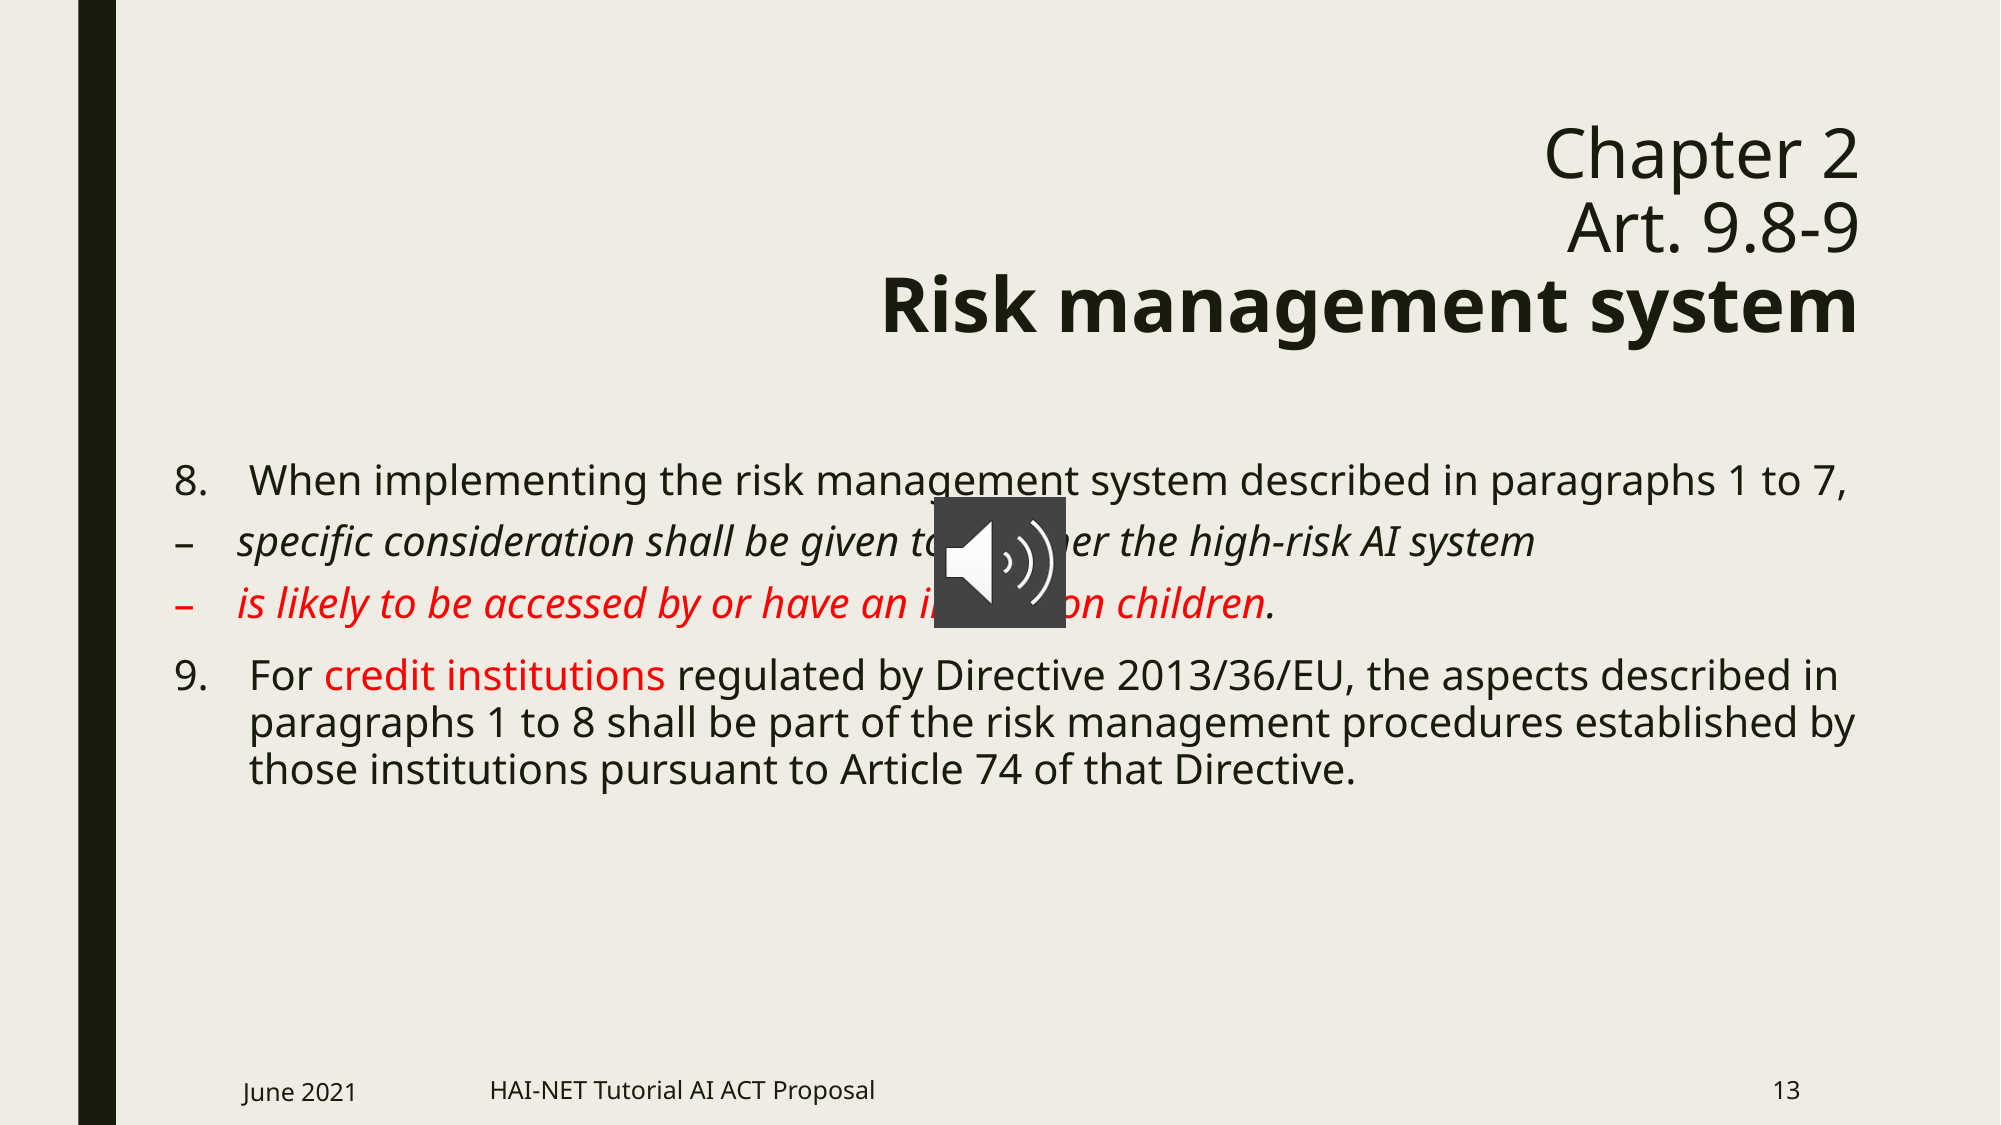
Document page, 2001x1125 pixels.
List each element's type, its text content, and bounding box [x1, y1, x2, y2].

picture [933, 495, 1067, 630]
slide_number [228, 1058, 426, 1125]
list When implementing the risk management system described in paragraphs 1 to 7, specific consideration shall be given to whether the high-risk AI system is likely to be accessed by or have an impact on children. For credit institutions regulated by Directive 2013/36/EU, the aspects described in paragraphs 1 to 8 shall be part of the risk management procedures established by those institutions pursuant to Article 74 of that Directive. [159, 375, 1876, 1013]
slide_number 13 [1553, 1058, 1816, 1125]
footer HAI-NET Tutorial AI ACT Proposal [474, 1058, 1505, 1125]
title Chapter 2 Art. 9.8-9 Risk management system [225, 112, 1876, 357]
